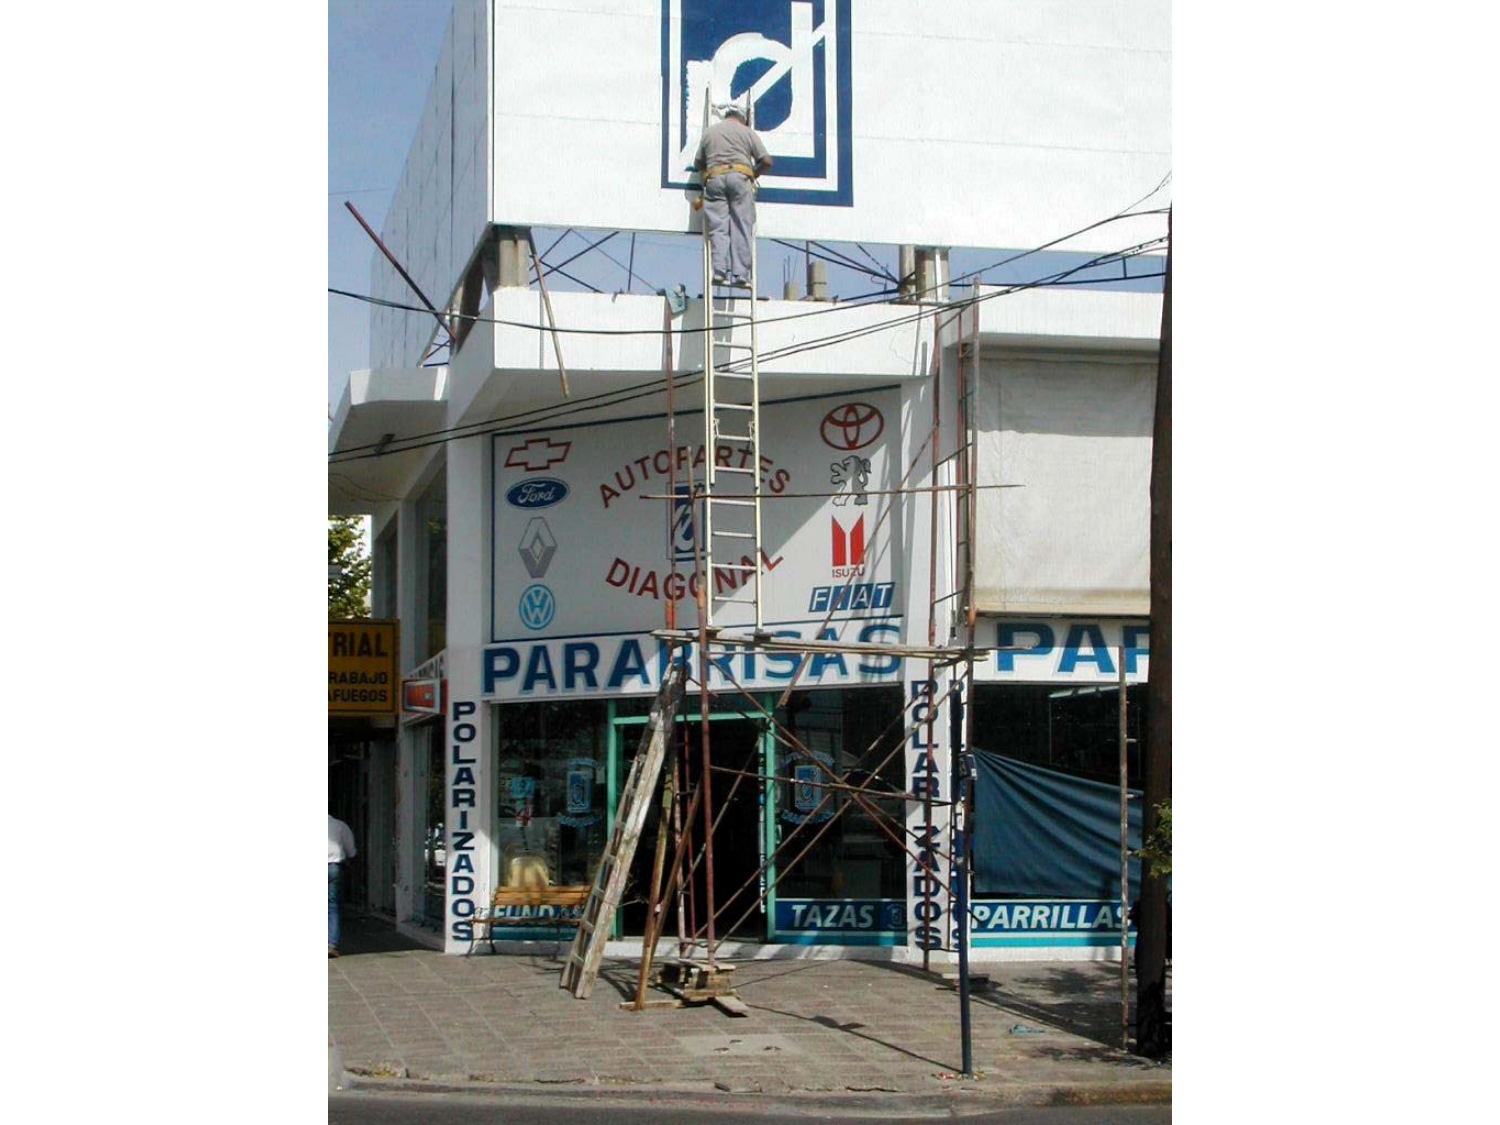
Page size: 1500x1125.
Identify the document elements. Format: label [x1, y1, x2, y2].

picture [327, 0, 1173, 1125]
